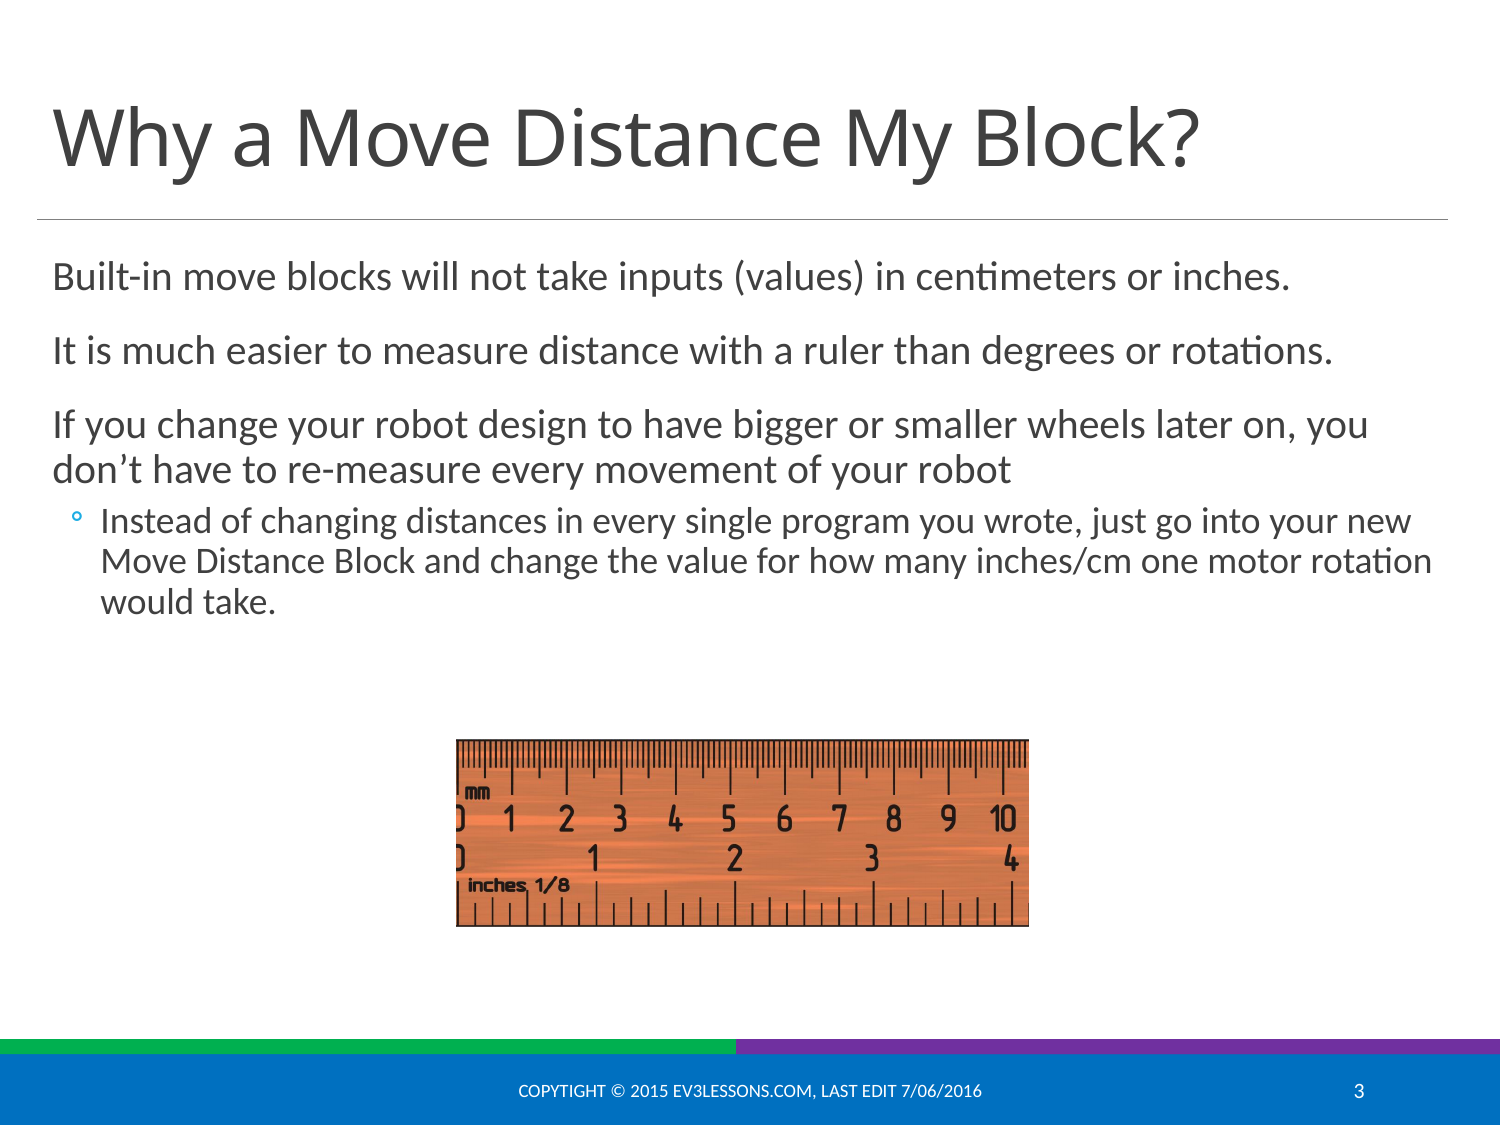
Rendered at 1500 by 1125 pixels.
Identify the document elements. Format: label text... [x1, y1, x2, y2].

list Built-in move blocks will not take inputs (values) in centimeters or inches. It is much easier to measure distance with a ruler than degrees or rotations. If you change your robot design to have bigger or smaller wheels later on, you don’t have to re-measure every movement of your robot Instead of changing distances in every single program you wrote, just go into your new Move Distance Block and change the value for how many inches/cm one motor rotation would take. [37, 246, 1448, 1011]
slide_number 3 [1218, 1059, 1380, 1120]
picture [456, 739, 1029, 927]
title Why a Move Distance My Block? [37, 47, 1448, 191]
footer Copytight © 2015 EV3Lessons.com, Last edit 7/06/2016 [453, 1059, 1047, 1120]
